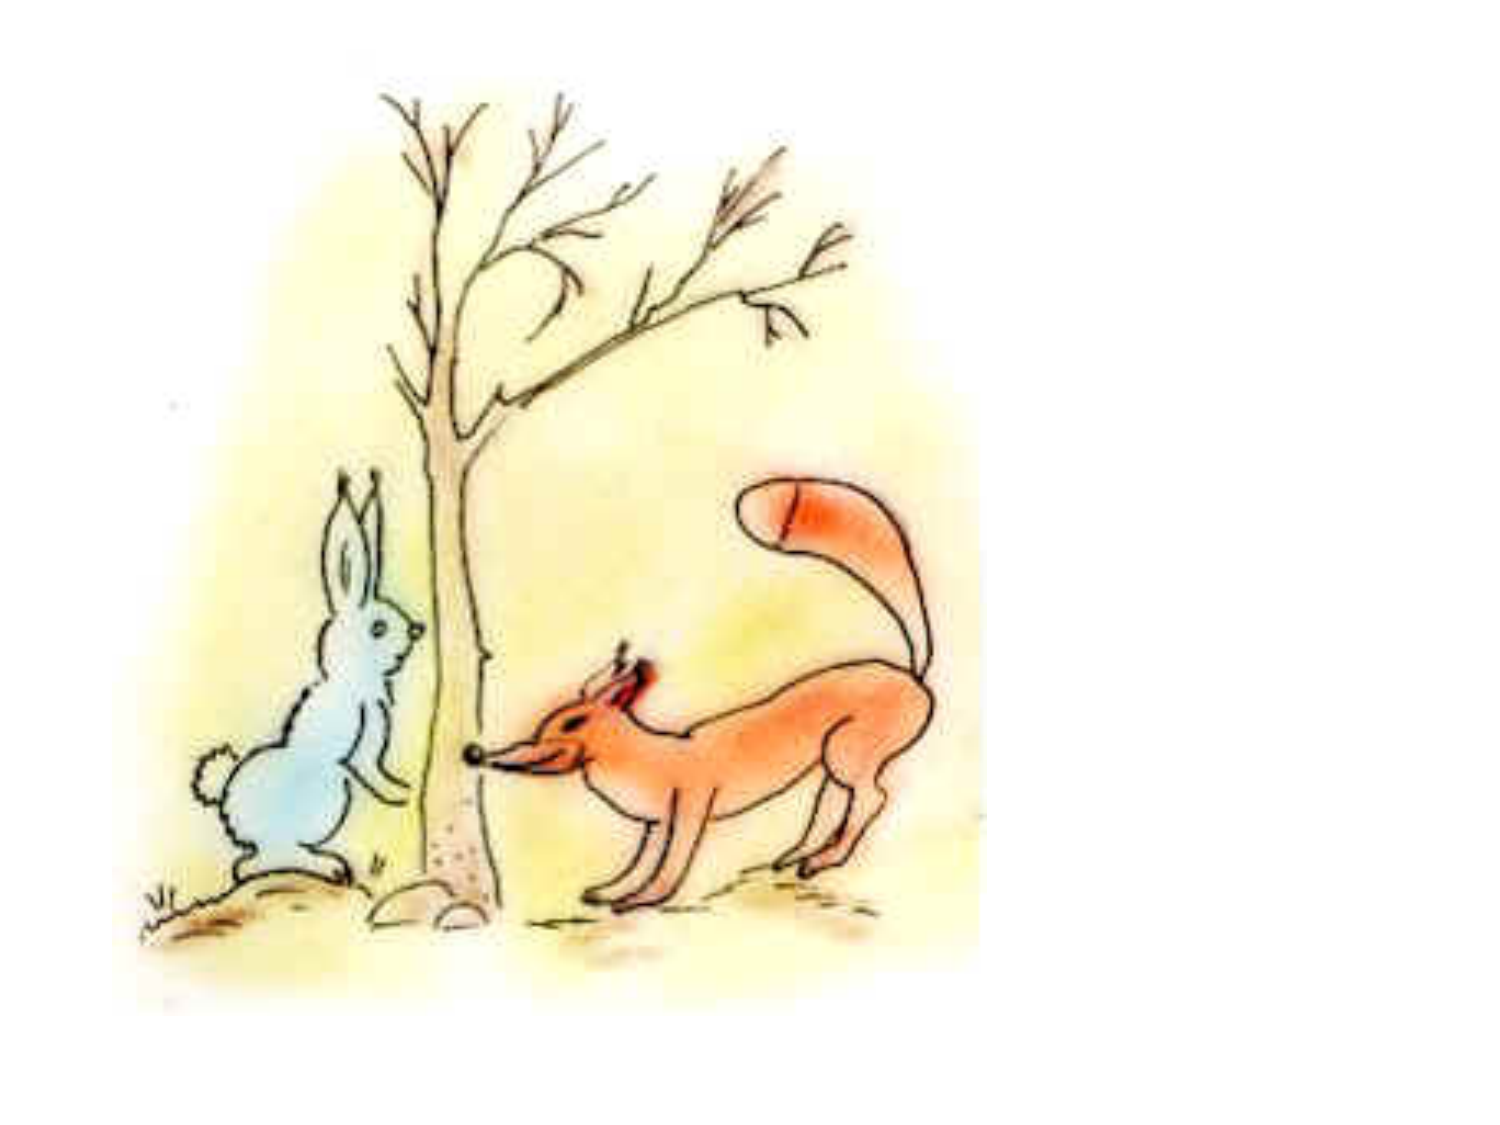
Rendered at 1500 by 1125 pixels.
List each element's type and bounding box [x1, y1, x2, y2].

picture [111, 0, 987, 1016]
